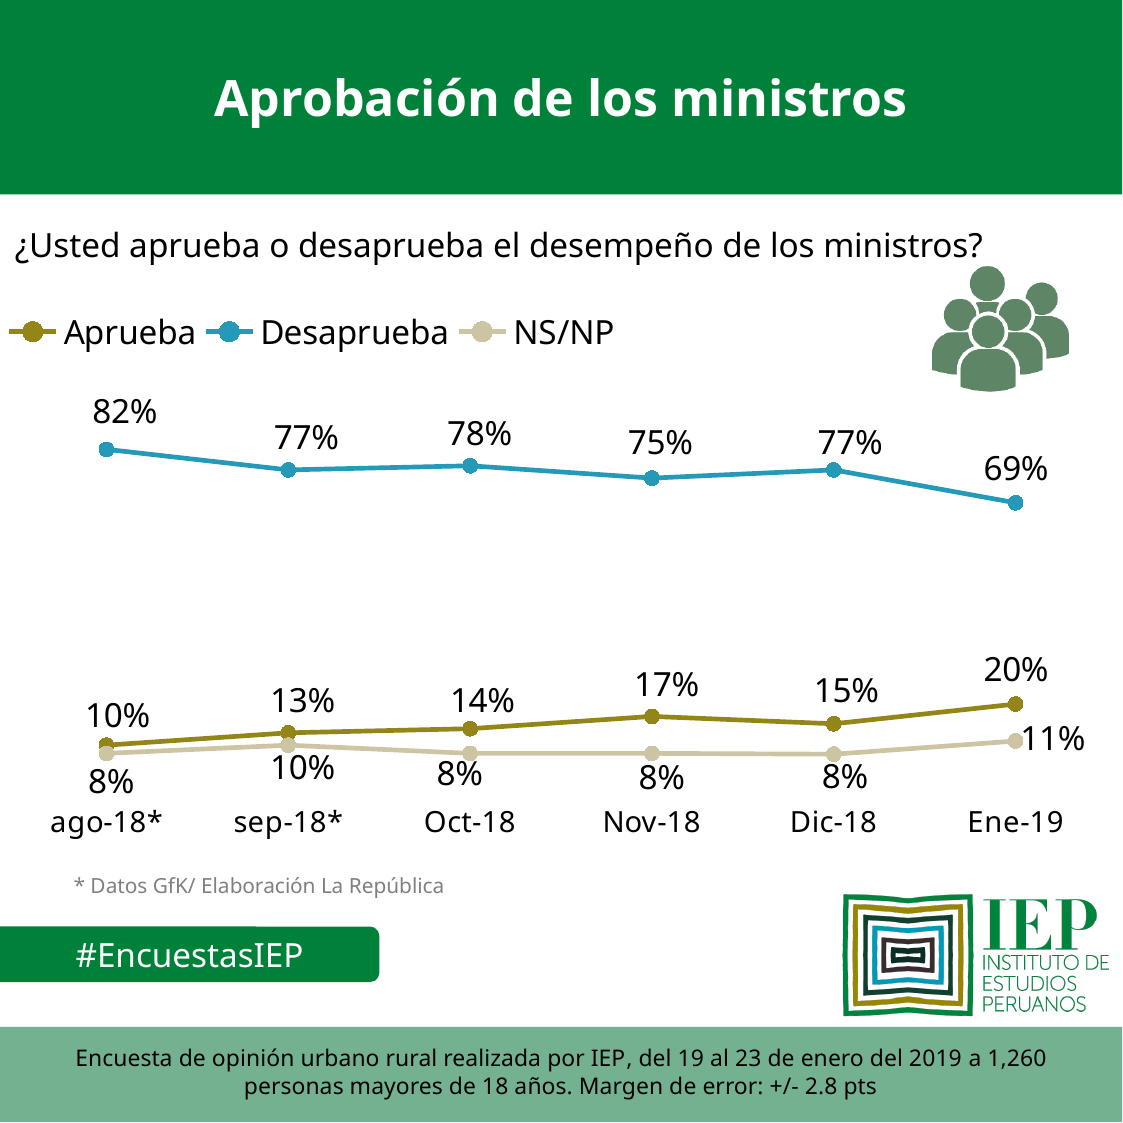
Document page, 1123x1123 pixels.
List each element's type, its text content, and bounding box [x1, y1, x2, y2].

text_box [0, 0, 1123, 191]
picture [932, 260, 1069, 397]
text_box #EncuestasIEP [0, 934, 380, 982]
picture [818, 885, 1123, 1024]
chart [0, 191, 1123, 927]
text_box [0, 1025, 1123, 1123]
text_box Encuesta de opinión urbano rural realizada por IEP, del 19 al 23 de enero del 2019 a 1,260 personas mayores de 18 años. Margen de error: +/- 2.8 pts [32, 1039, 1090, 1104]
text_box Aprobación de los ministros [199, 59, 923, 134]
